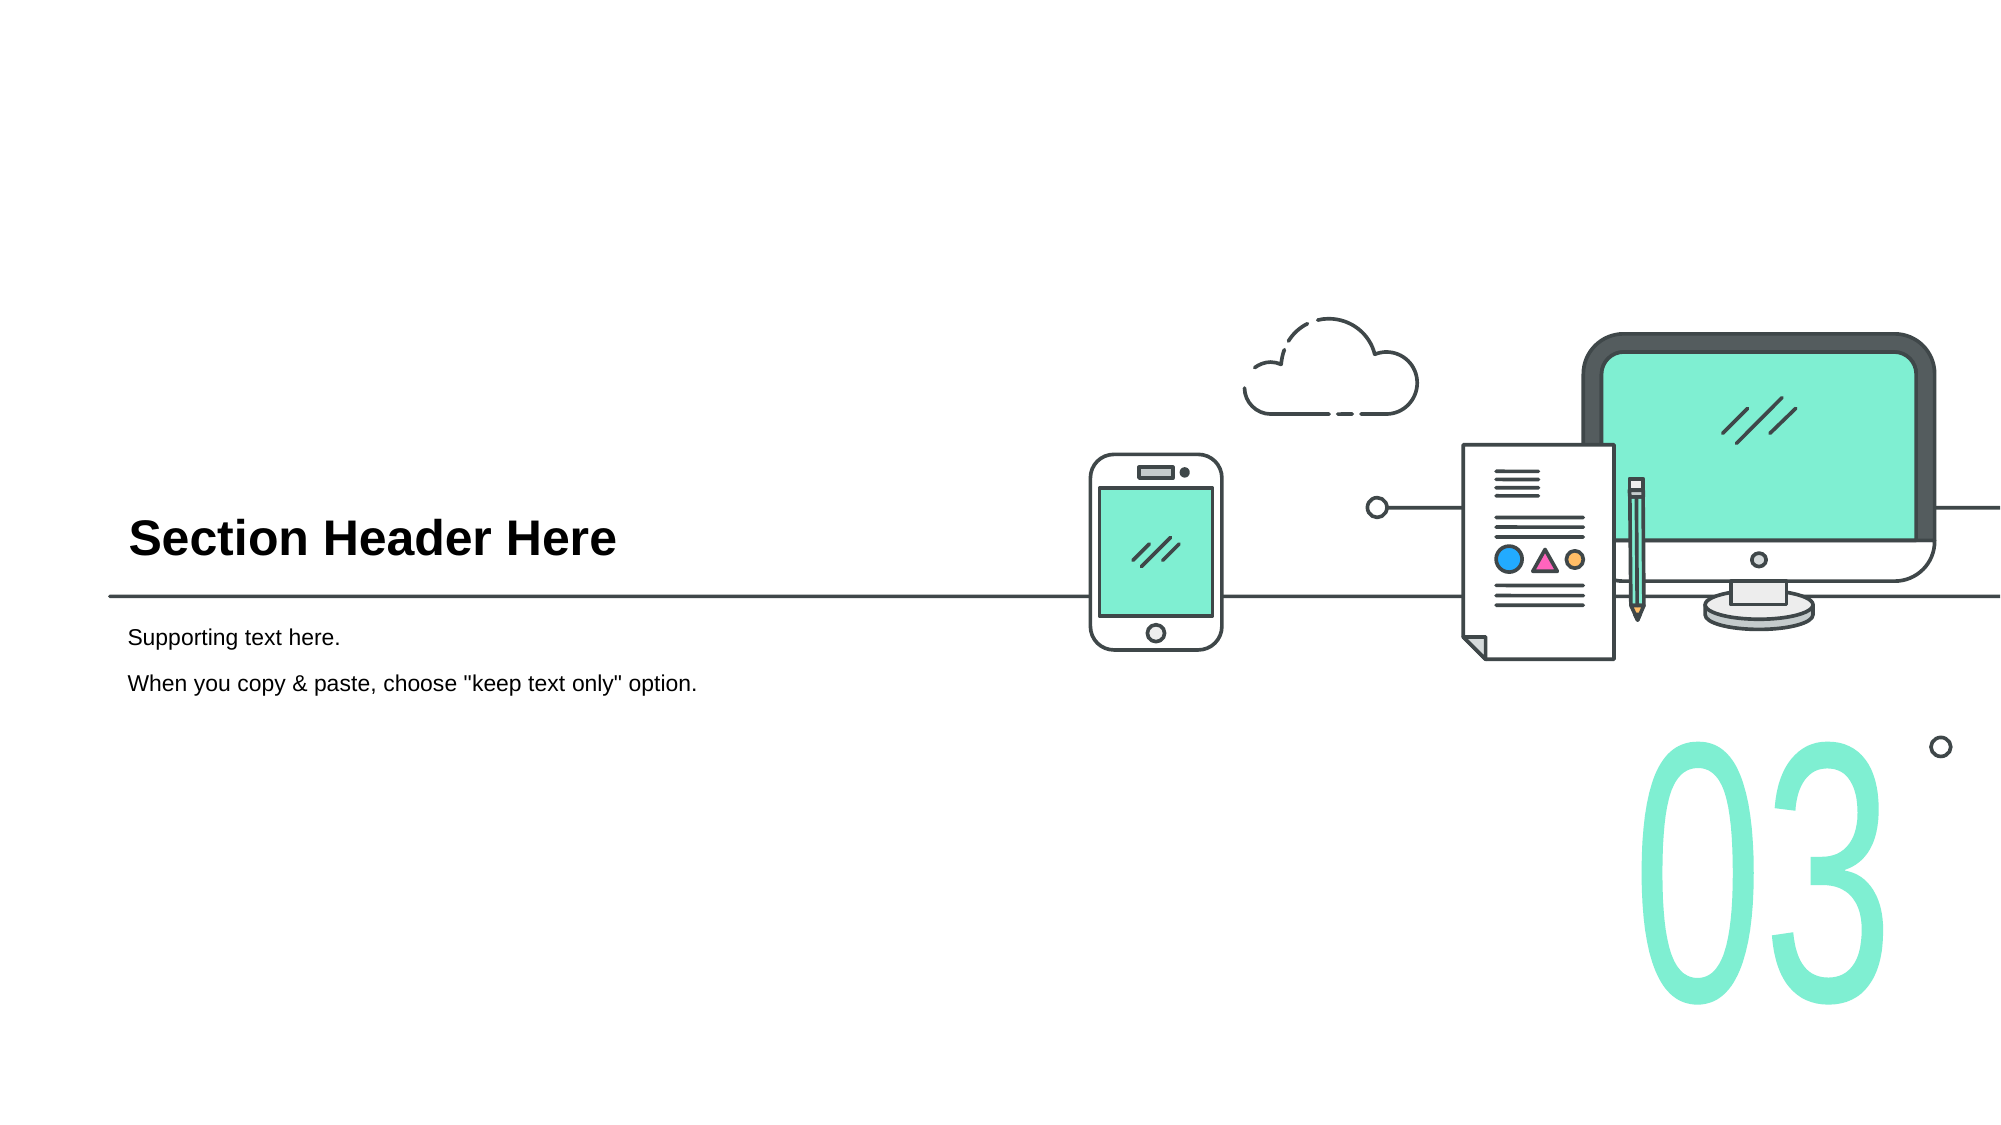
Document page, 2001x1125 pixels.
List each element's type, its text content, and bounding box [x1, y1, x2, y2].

title Section Header Here [113, 485, 858, 594]
list Supporting text here. When you copy & paste, choose "keep text only" option. [112, 618, 859, 786]
